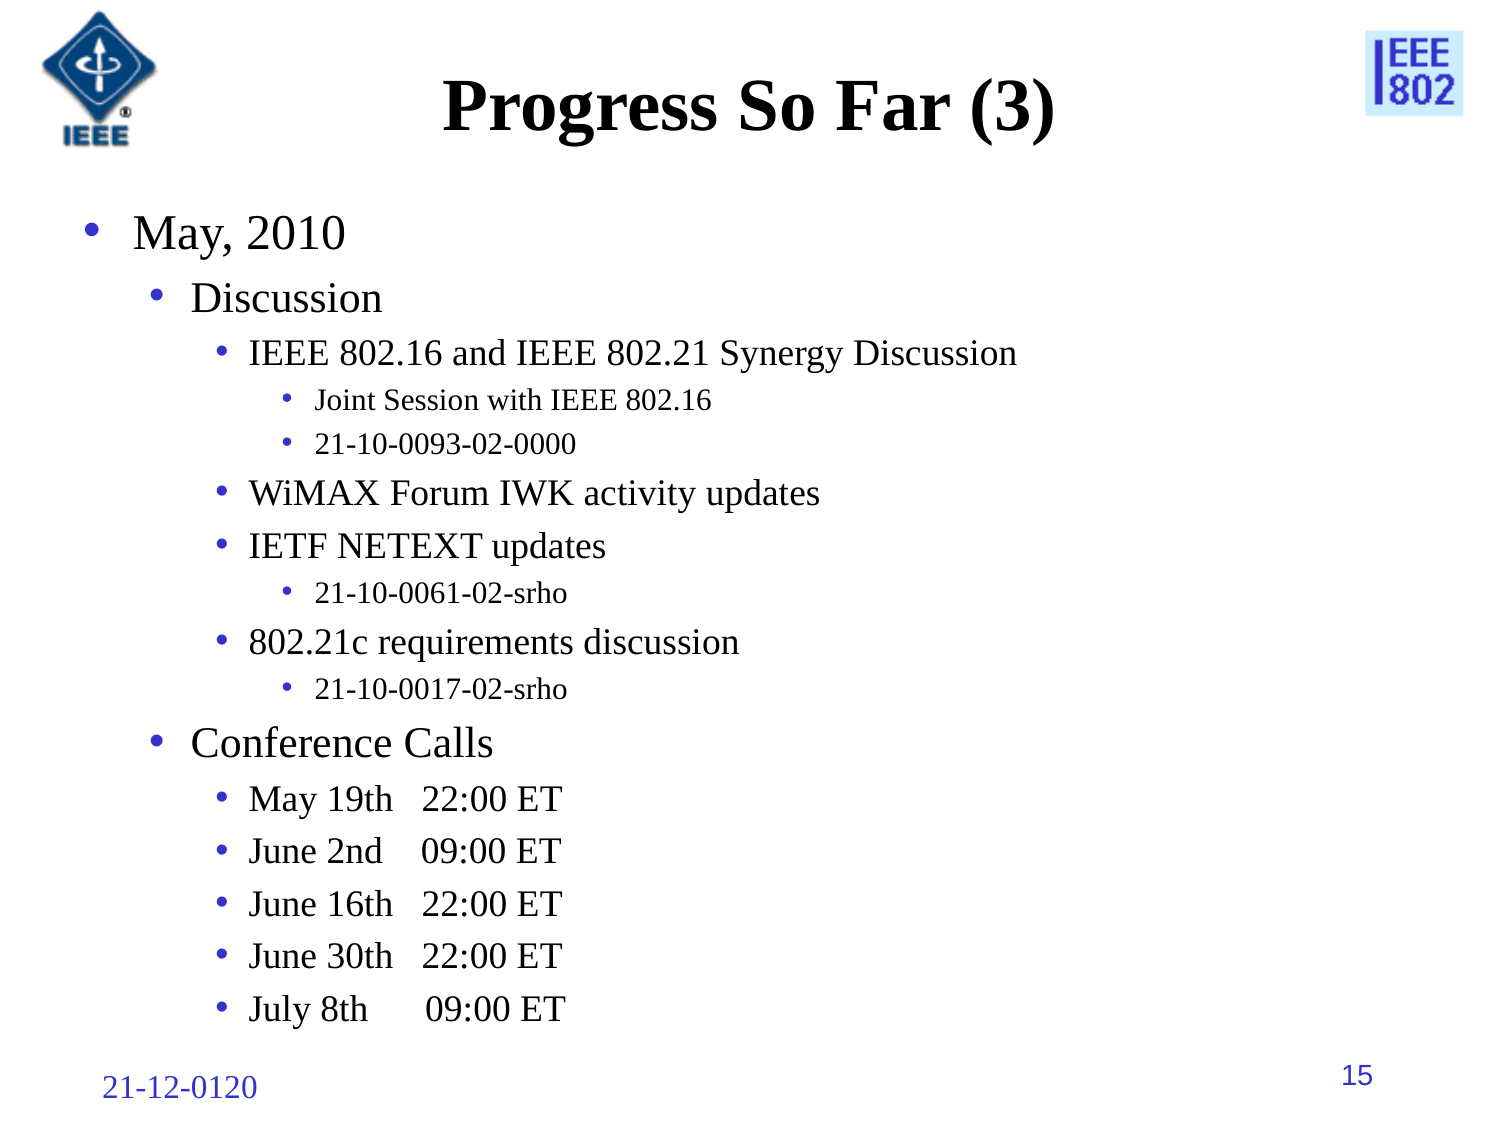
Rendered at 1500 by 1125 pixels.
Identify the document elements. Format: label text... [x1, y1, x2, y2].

list May, 2010 Discussion IEEE 802.16 and IEEE 802.21 Synergy Discussion Joint Session with IEEE 802.16 21-10-0093-02-0000 WiMAX Forum IWK activity updates IETF NETEXT updates 21-10-0061-02-srho 802.21c requirements discussion 21-10-0017-02-srho Conference Calls May 19th 22:00 ET June 2nd 09:00 ET June 16th 22:00 ET June 30th 22:00 ET July 8th 09:00 ET [67, 191, 1431, 1043]
picture [37, 9, 162, 150]
title Progress So Far (3) [76, 31, 1424, 170]
picture [1351, 12, 1475, 141]
